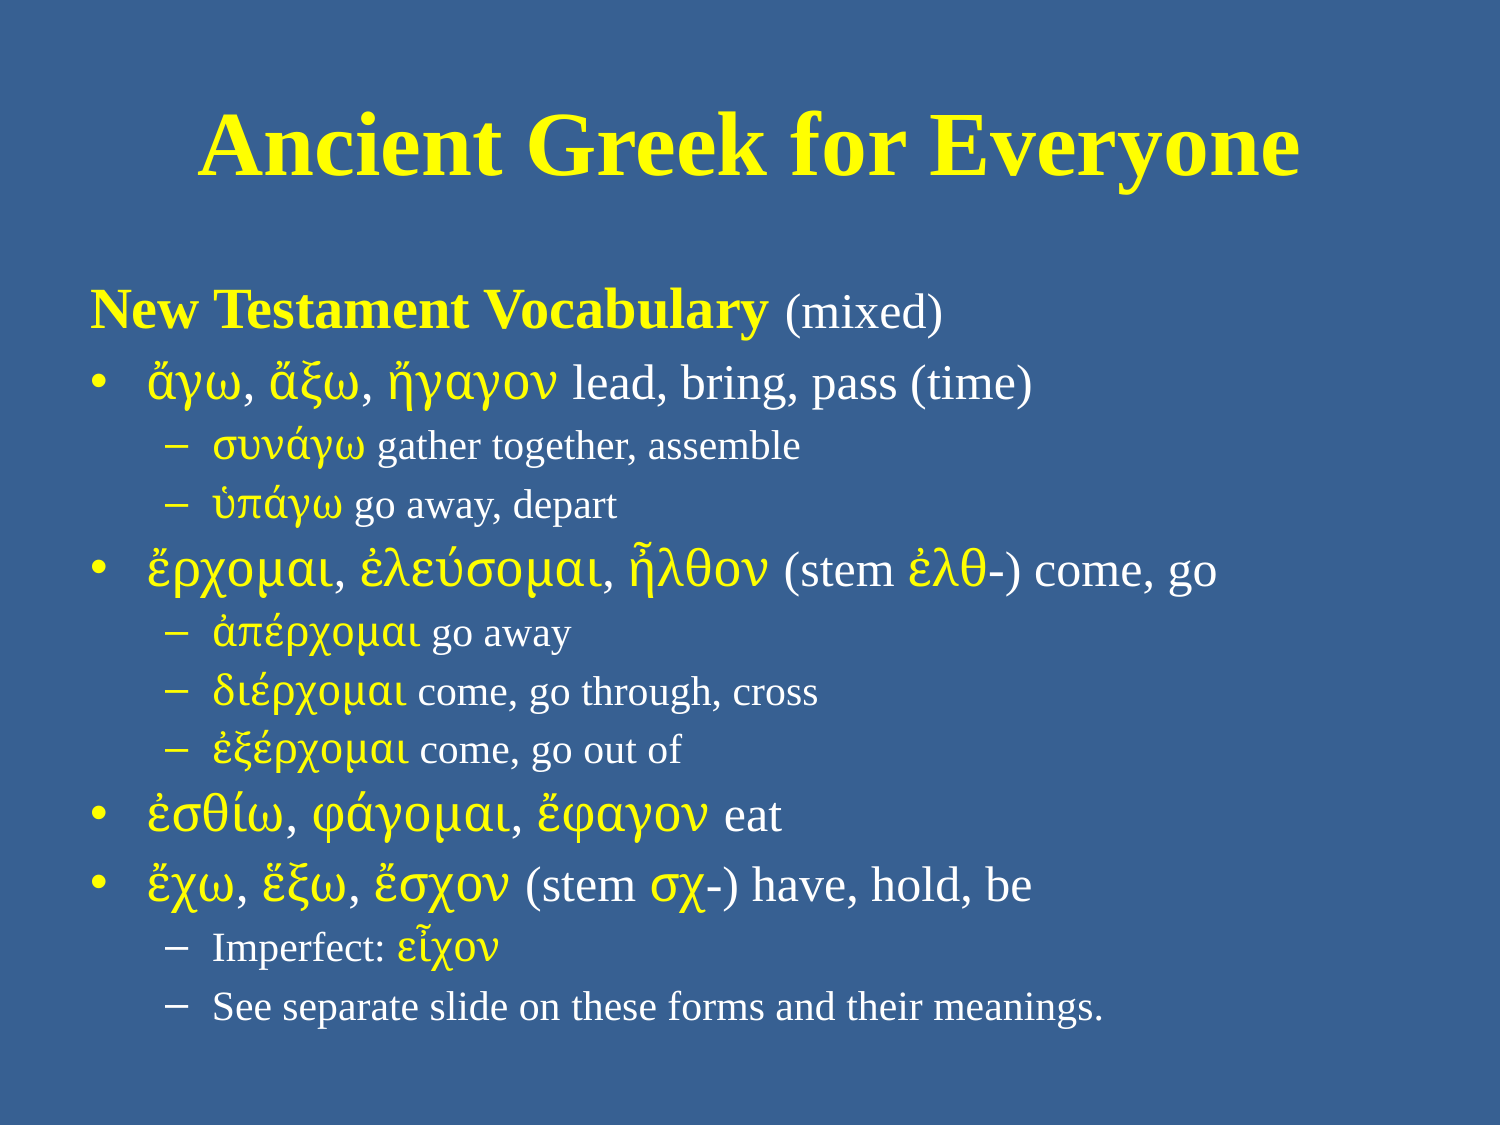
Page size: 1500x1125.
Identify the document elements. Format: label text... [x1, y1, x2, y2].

list New Testament Vocabulary (mixed) ἄγω, ἄξω, ἤγαγον lead, bring, pass (time) συνάγω gather together, assemble ὑπάγω go away, depart ἔρχομαι, ἐλεύσομαι, ἦλθον (stem ἐλθ-) come, go ἀπέρχομαι go away διέρχομαι come, go through, cross ἐξέρχομαι come, go out of ἐσθίω, φάγομαι, ἔφαγον eat ἔχω, ἕξω, ἔσχον (stem σχ-) have, hold, be Imperfect: εἶχον See separate slide on these forms and their meanings. [75, 262, 1425, 1050]
title Ancient Greek for Everyone [75, 45, 1425, 233]
